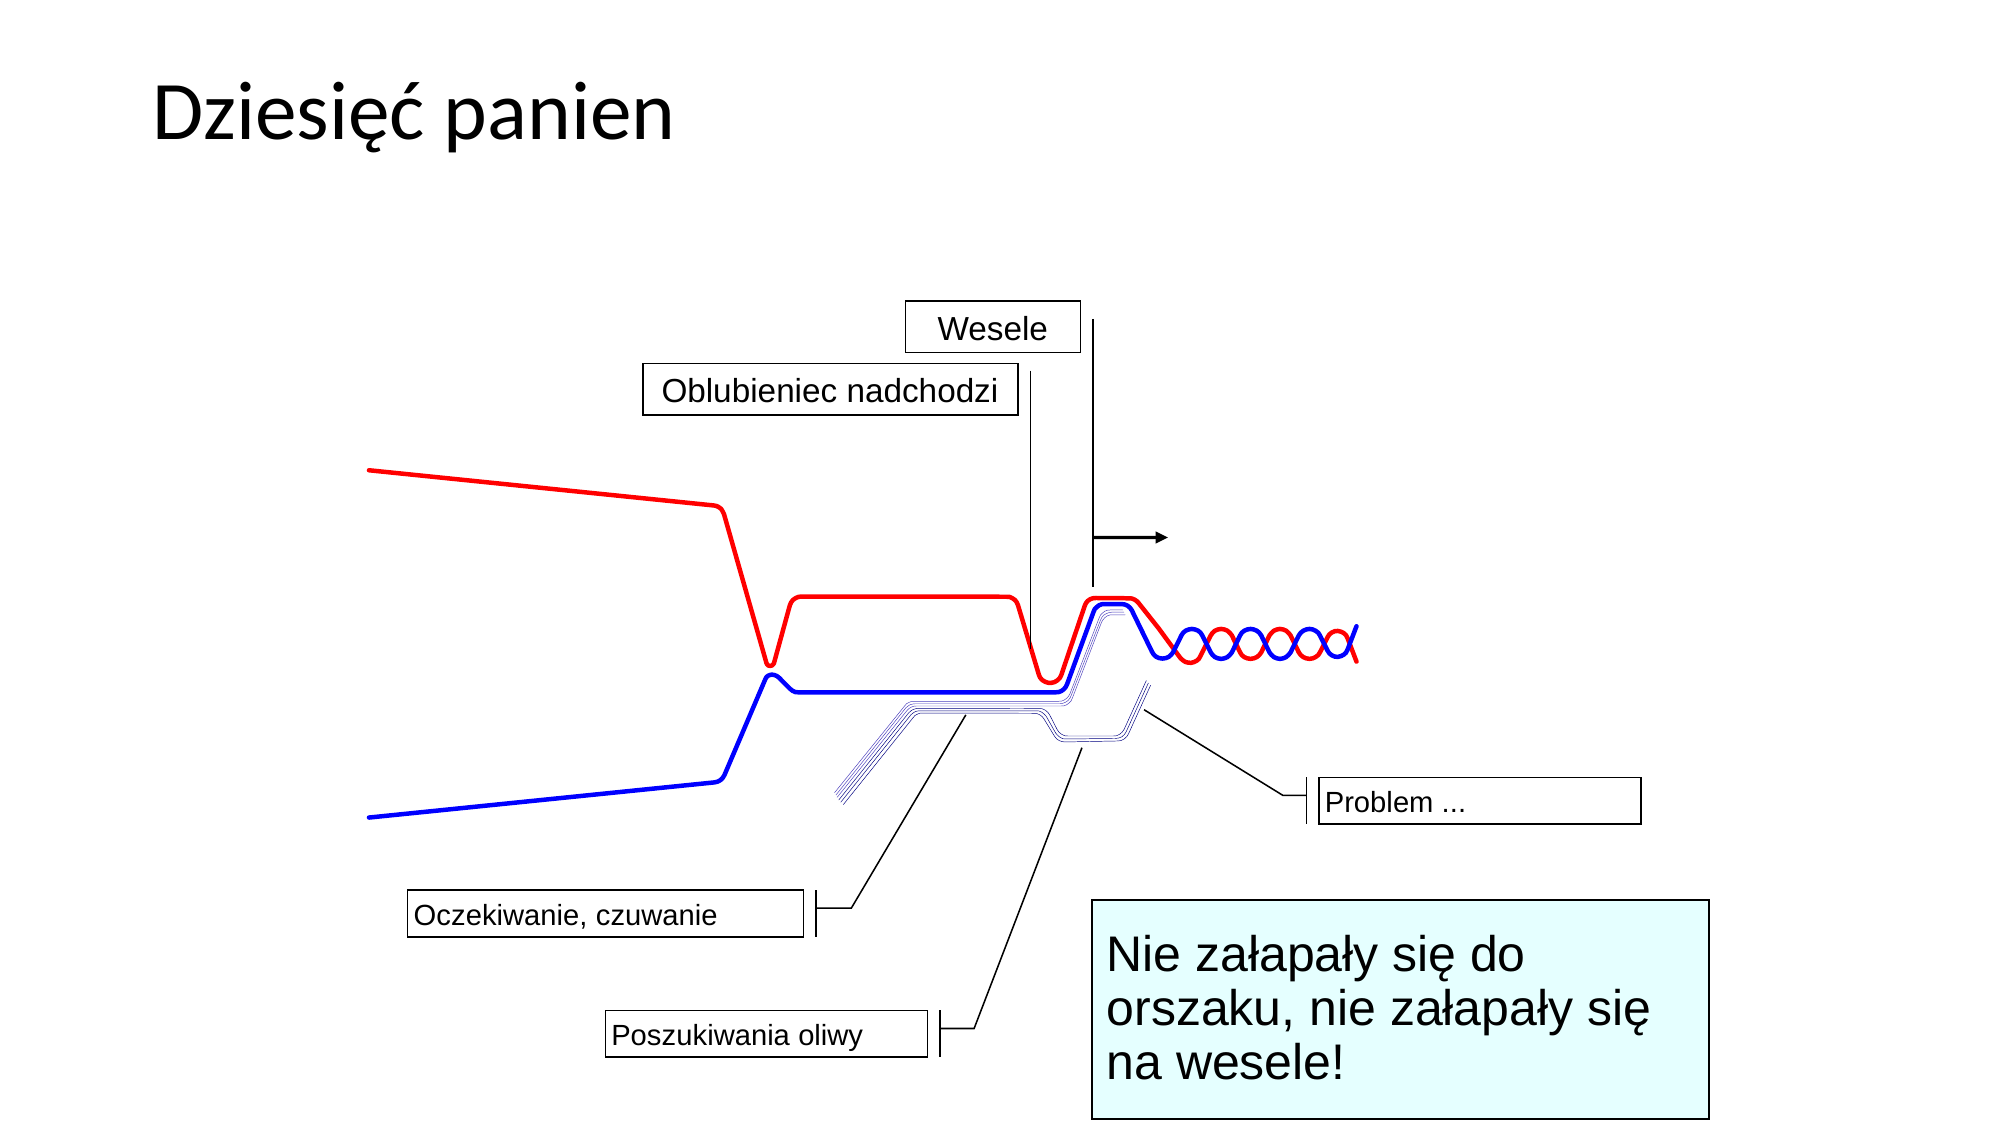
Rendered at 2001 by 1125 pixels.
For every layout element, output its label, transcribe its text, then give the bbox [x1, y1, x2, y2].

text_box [362, 463, 1368, 825]
text_box Poszukiwania oliwy [605, 1010, 928, 1058]
text_box Oblubieniec nadchodzi [642, 363, 1018, 416]
text_box Wesele [905, 300, 1081, 353]
text_box Nie załapały się do orszaku, nie załapały się na wesele! [1092, 900, 1709, 1119]
text_box Oczekiwanie, czuwanie [407, 890, 804, 937]
title Dziesięć panien [137, 59, 1863, 177]
text_box Problem ... [1368, 777, 1641, 825]
